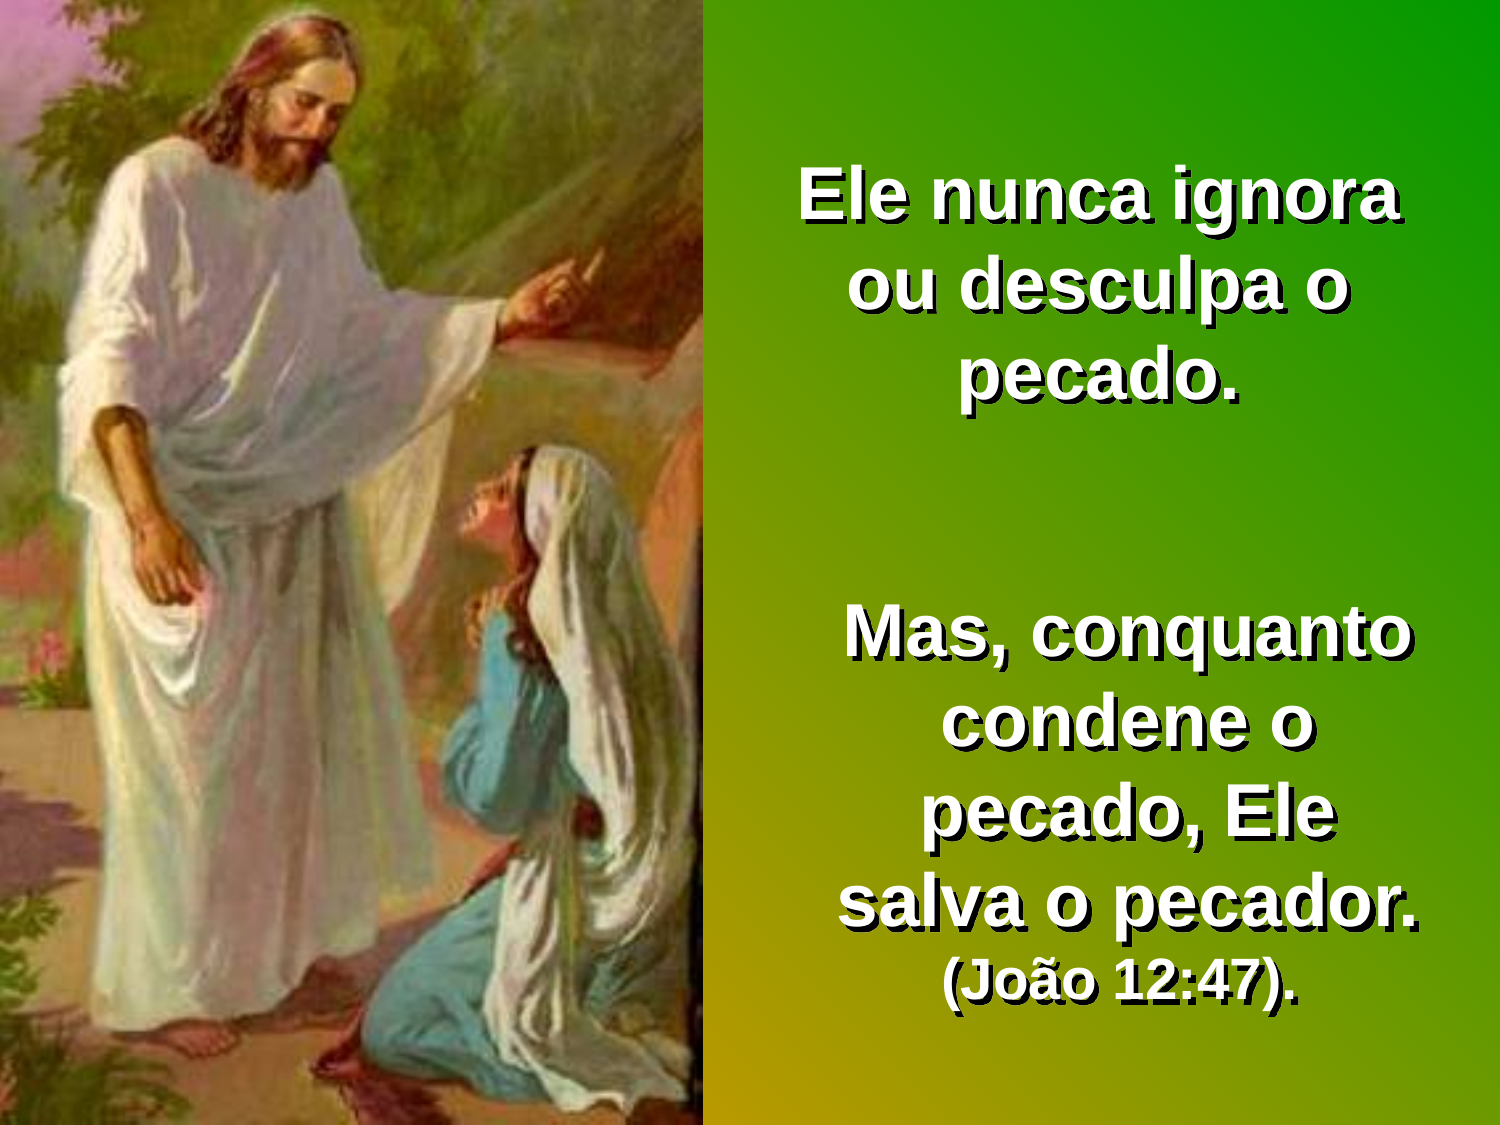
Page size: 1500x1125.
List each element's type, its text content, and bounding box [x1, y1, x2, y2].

text_box Ele nunca ignora ou desculpa o pecado. [773, 137, 1424, 421]
list Mas, conquanto condene o pecado, Ele salva o pecador. (João 12:47). [809, 574, 1448, 1082]
picture [0, 0, 703, 1125]
